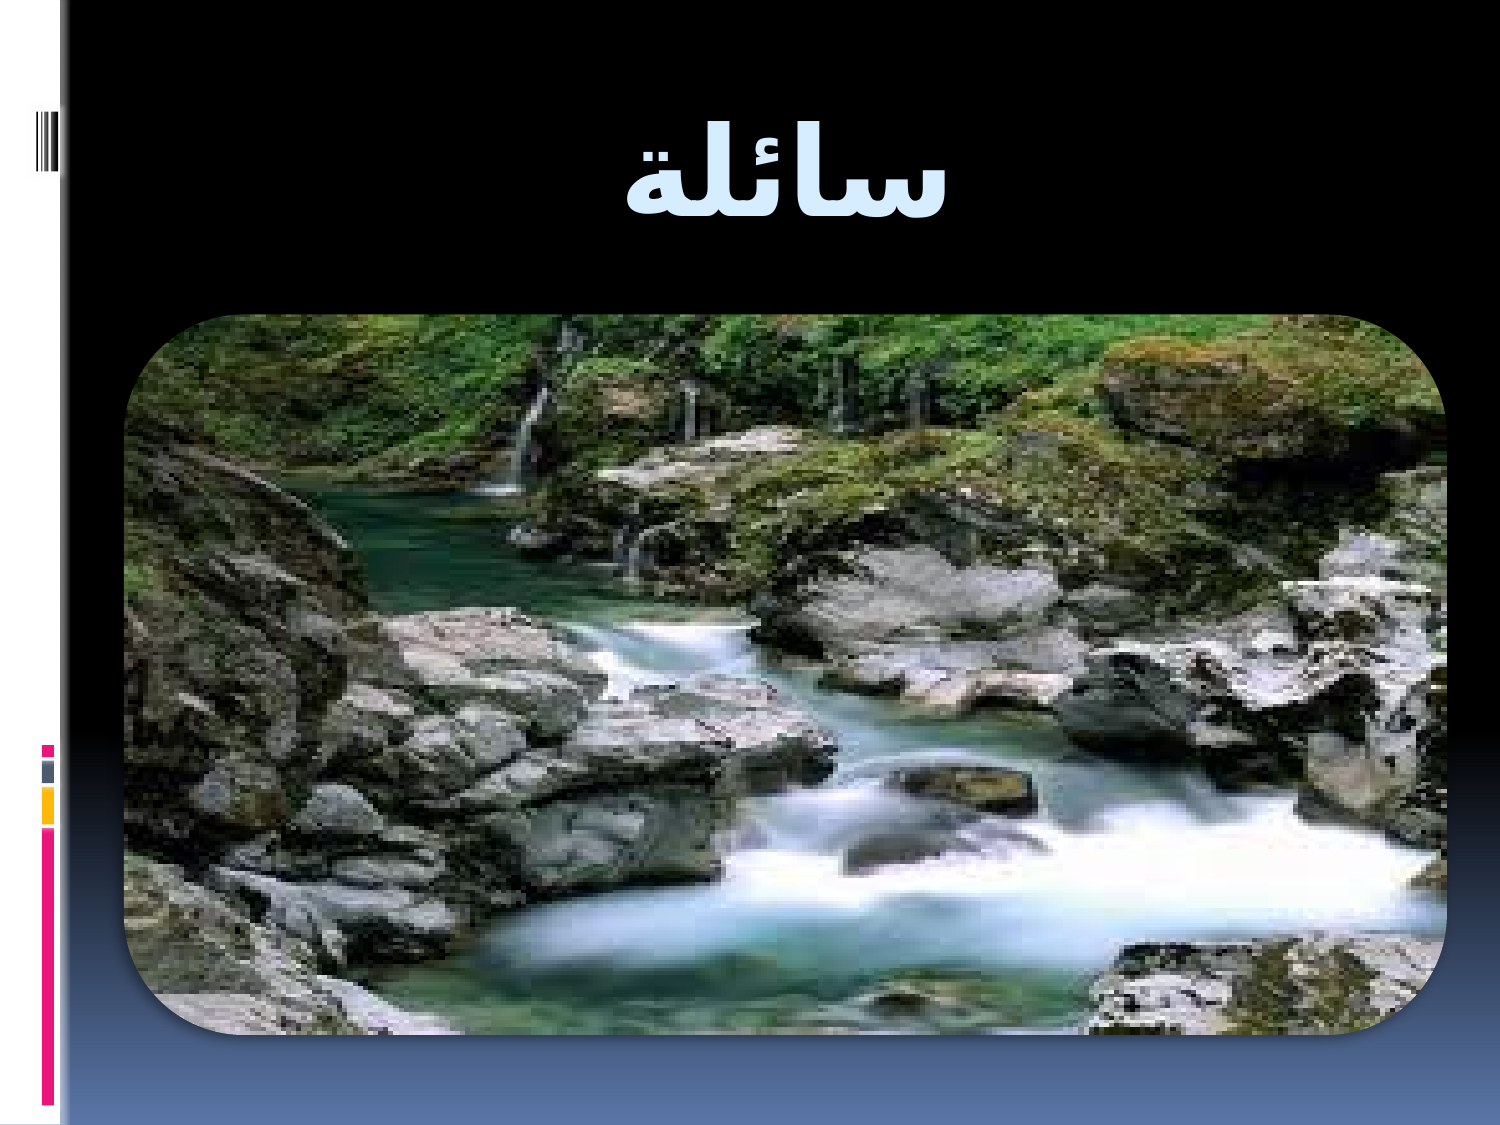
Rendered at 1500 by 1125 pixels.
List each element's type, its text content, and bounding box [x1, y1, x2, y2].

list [123, 313, 1448, 1036]
title سائلة [150, 83, 1425, 234]
